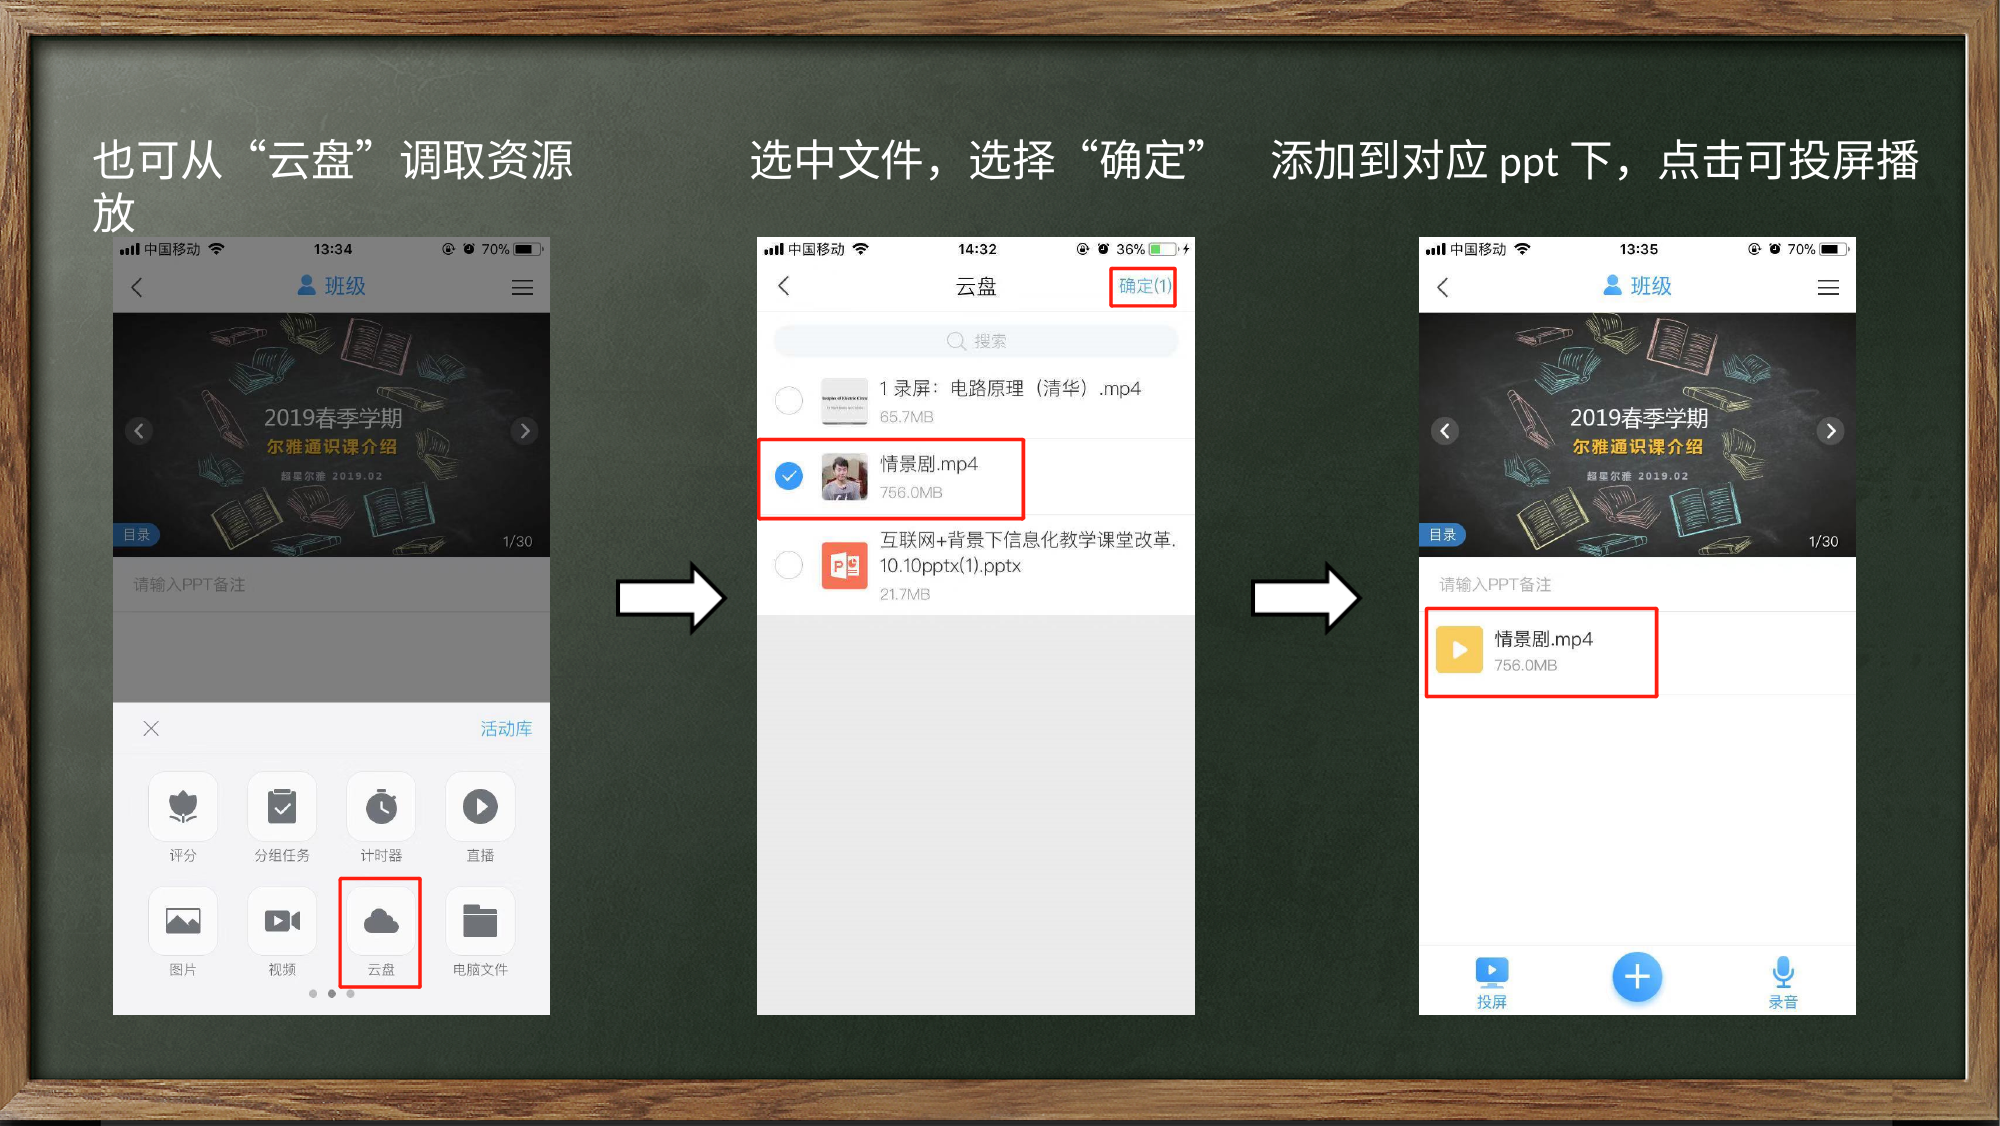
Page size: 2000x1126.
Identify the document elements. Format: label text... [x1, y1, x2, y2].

text_box 也可从“云盘”调取资源 选中文件，选择“确定” 添加到对应ppt下，点击可投屏播放 [77, 125, 1969, 246]
picture [0, 0, 2000, 1126]
